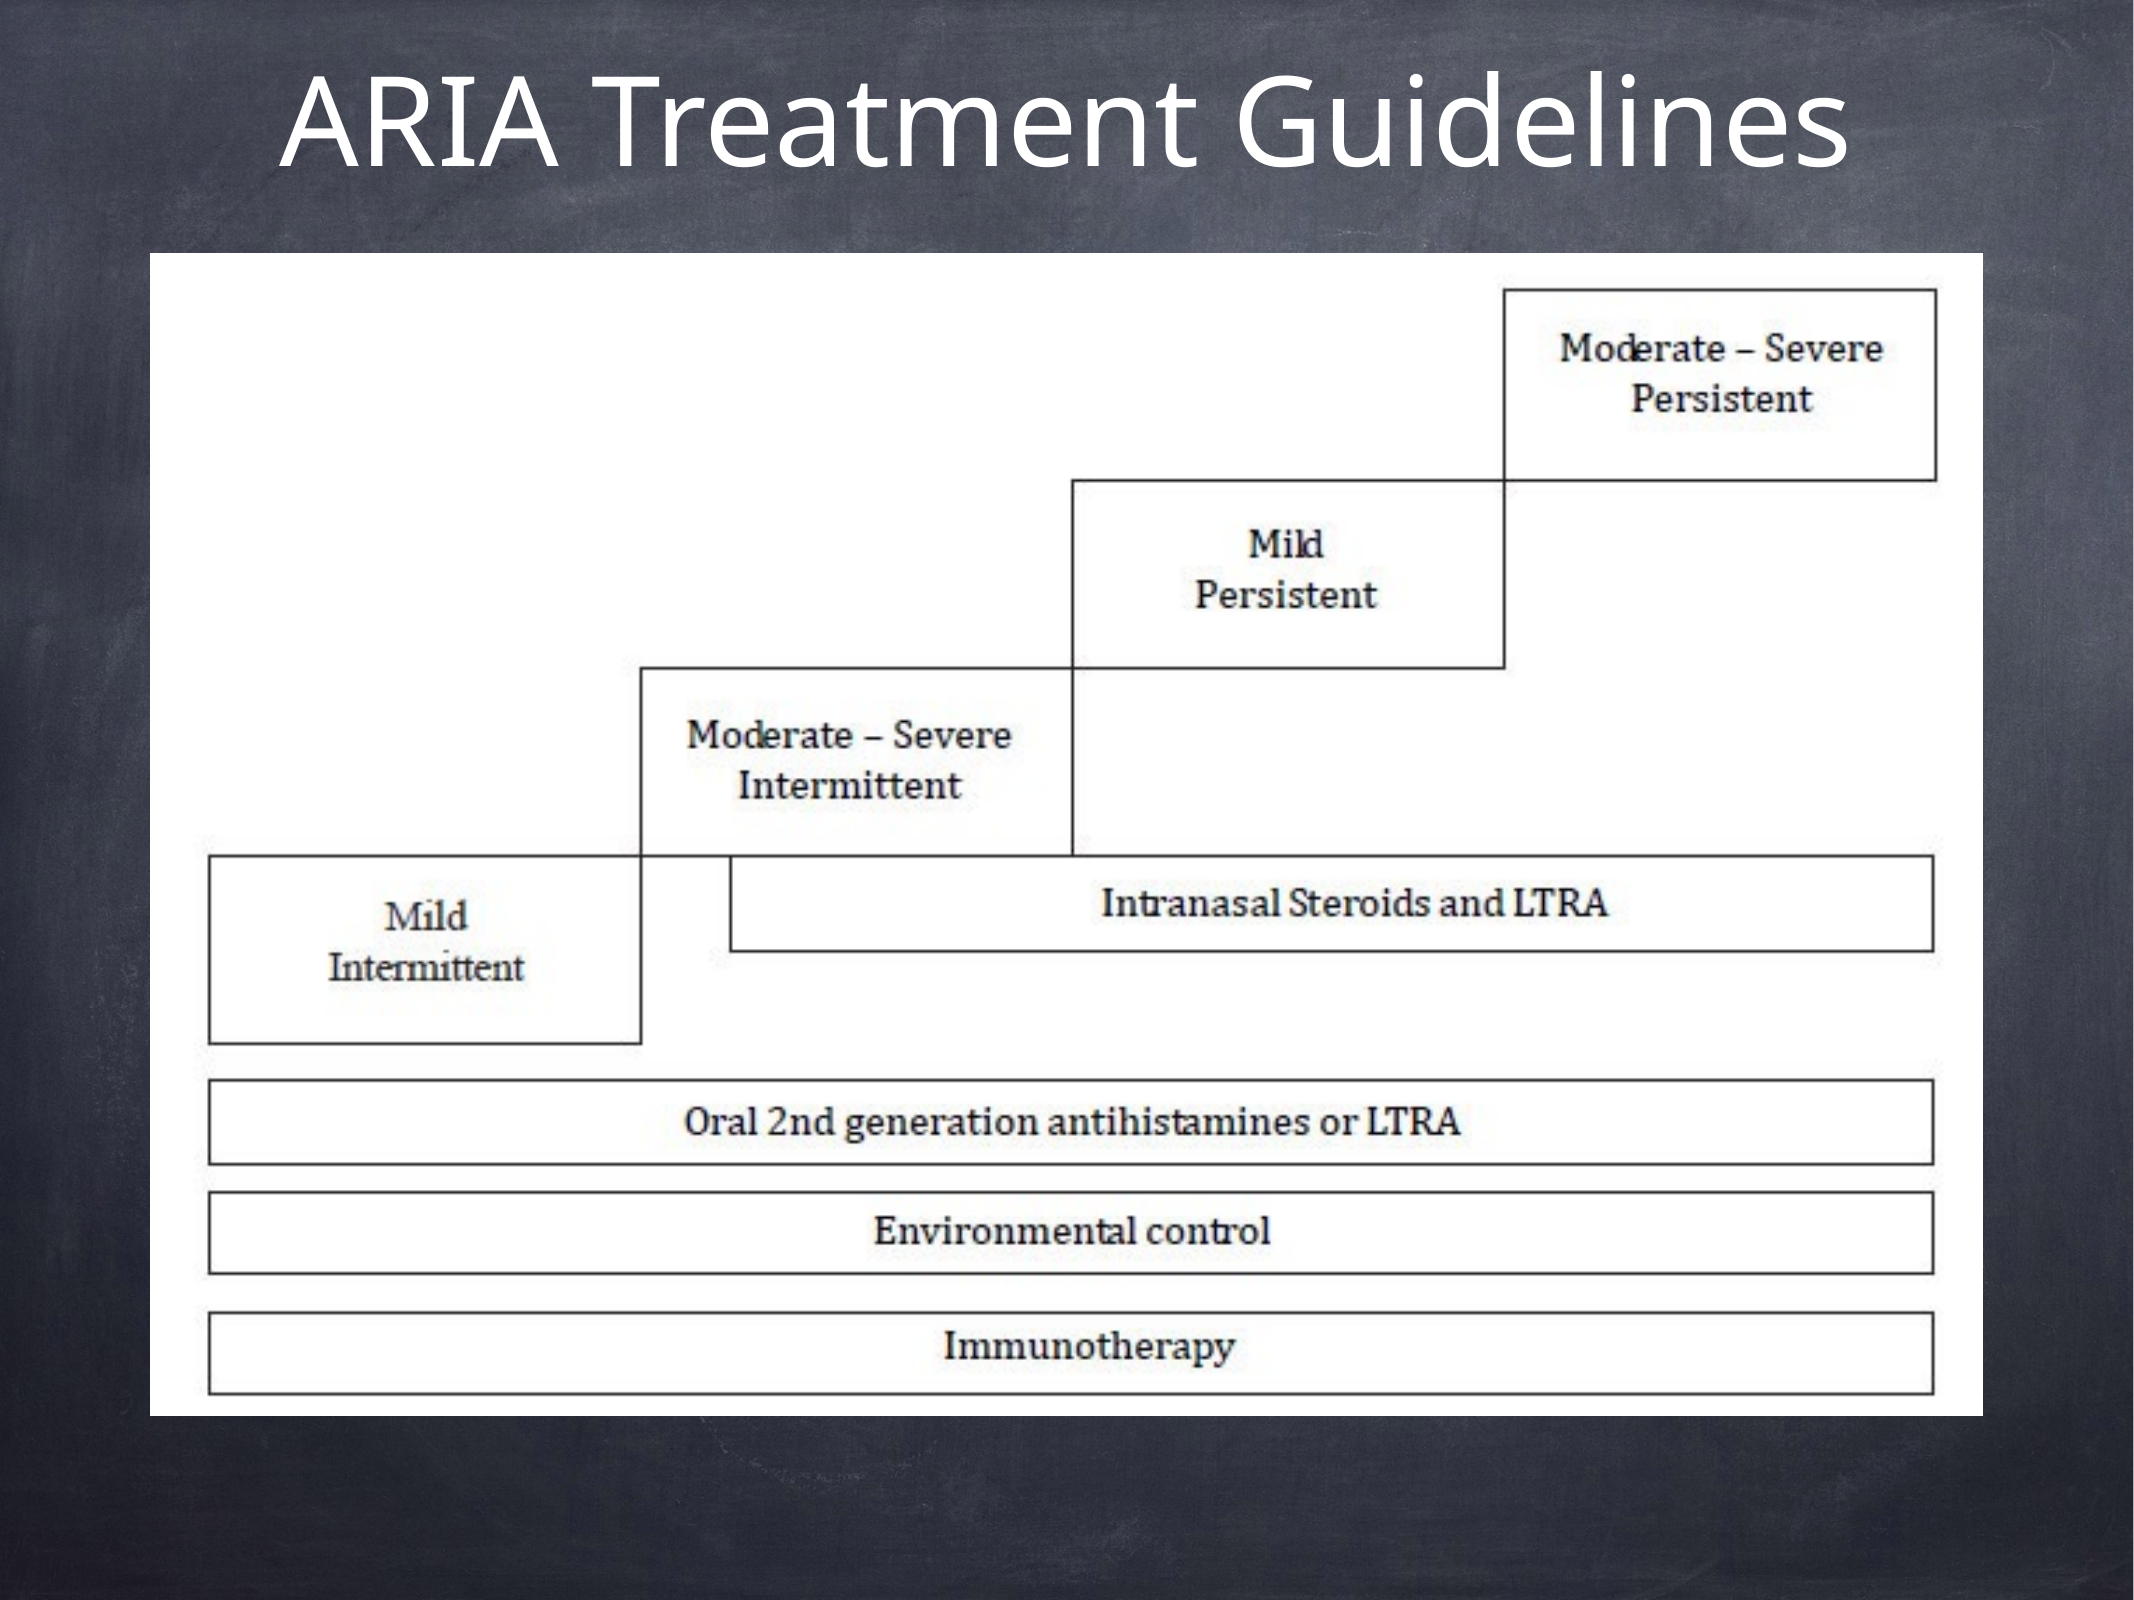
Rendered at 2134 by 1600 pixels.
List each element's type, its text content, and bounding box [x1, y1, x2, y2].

title ARIA Treatment Guidelines [41, 32, 2092, 451]
picture [0, 0, 2134, 1600]
